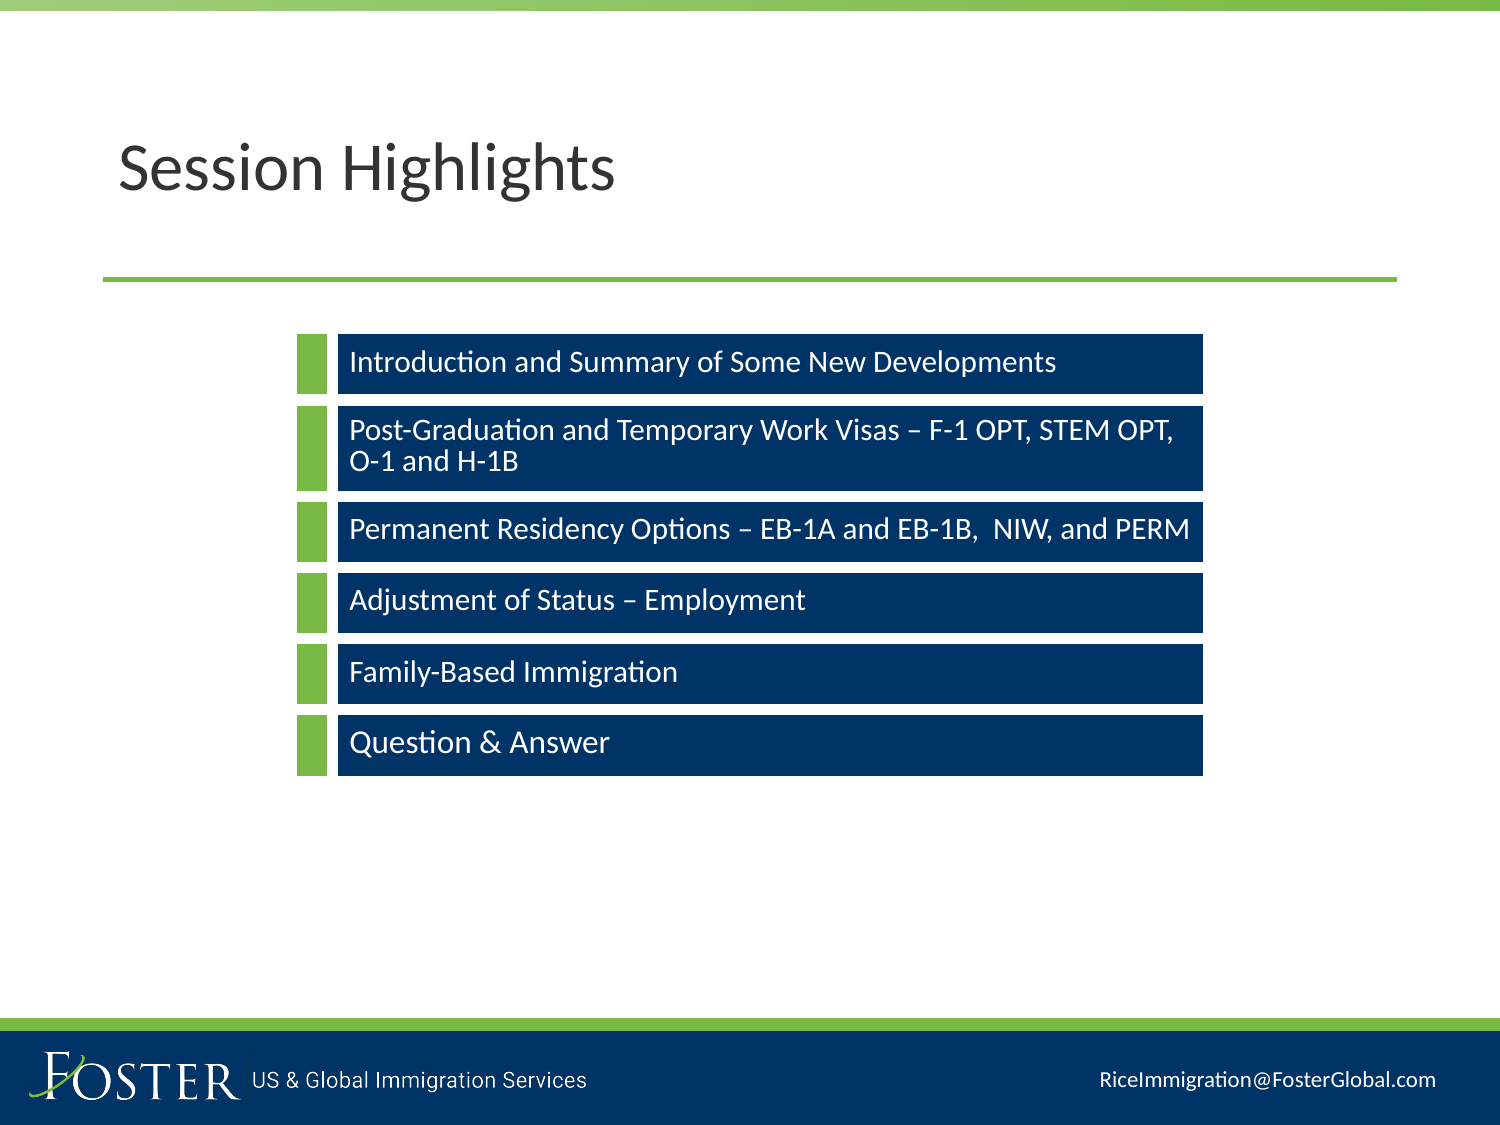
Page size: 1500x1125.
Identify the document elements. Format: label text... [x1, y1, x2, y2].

table_cell Question & Answer [338, 715, 1203, 776]
table_cell [297, 573, 327, 633]
table_header [297, 334, 327, 394]
table_cell Family-Based Immigration [338, 644, 1203, 704]
table_cell [297, 502, 327, 562]
title Session Highlights [102, 59, 1398, 278]
picture [28, 1051, 586, 1103]
text_box RiceImmigration@FosterGlobal.com [1083, 1038, 1458, 1118]
table_header Introduction and Summary of Some New Developments [338, 334, 1203, 394]
table_cell [297, 406, 327, 491]
table_cell [297, 644, 327, 704]
table_cell Permanent Residency Options – EB-1A and EB-1B, NIW, and PERM [338, 502, 1203, 562]
table_cell Post-Graduation and Temporary Work Visas – F-1 OPT, STEM OPT, O-1 and H-1B [338, 406, 1203, 491]
table_cell Adjustment of Status – Employment [338, 573, 1203, 633]
table_cell [297, 715, 327, 776]
